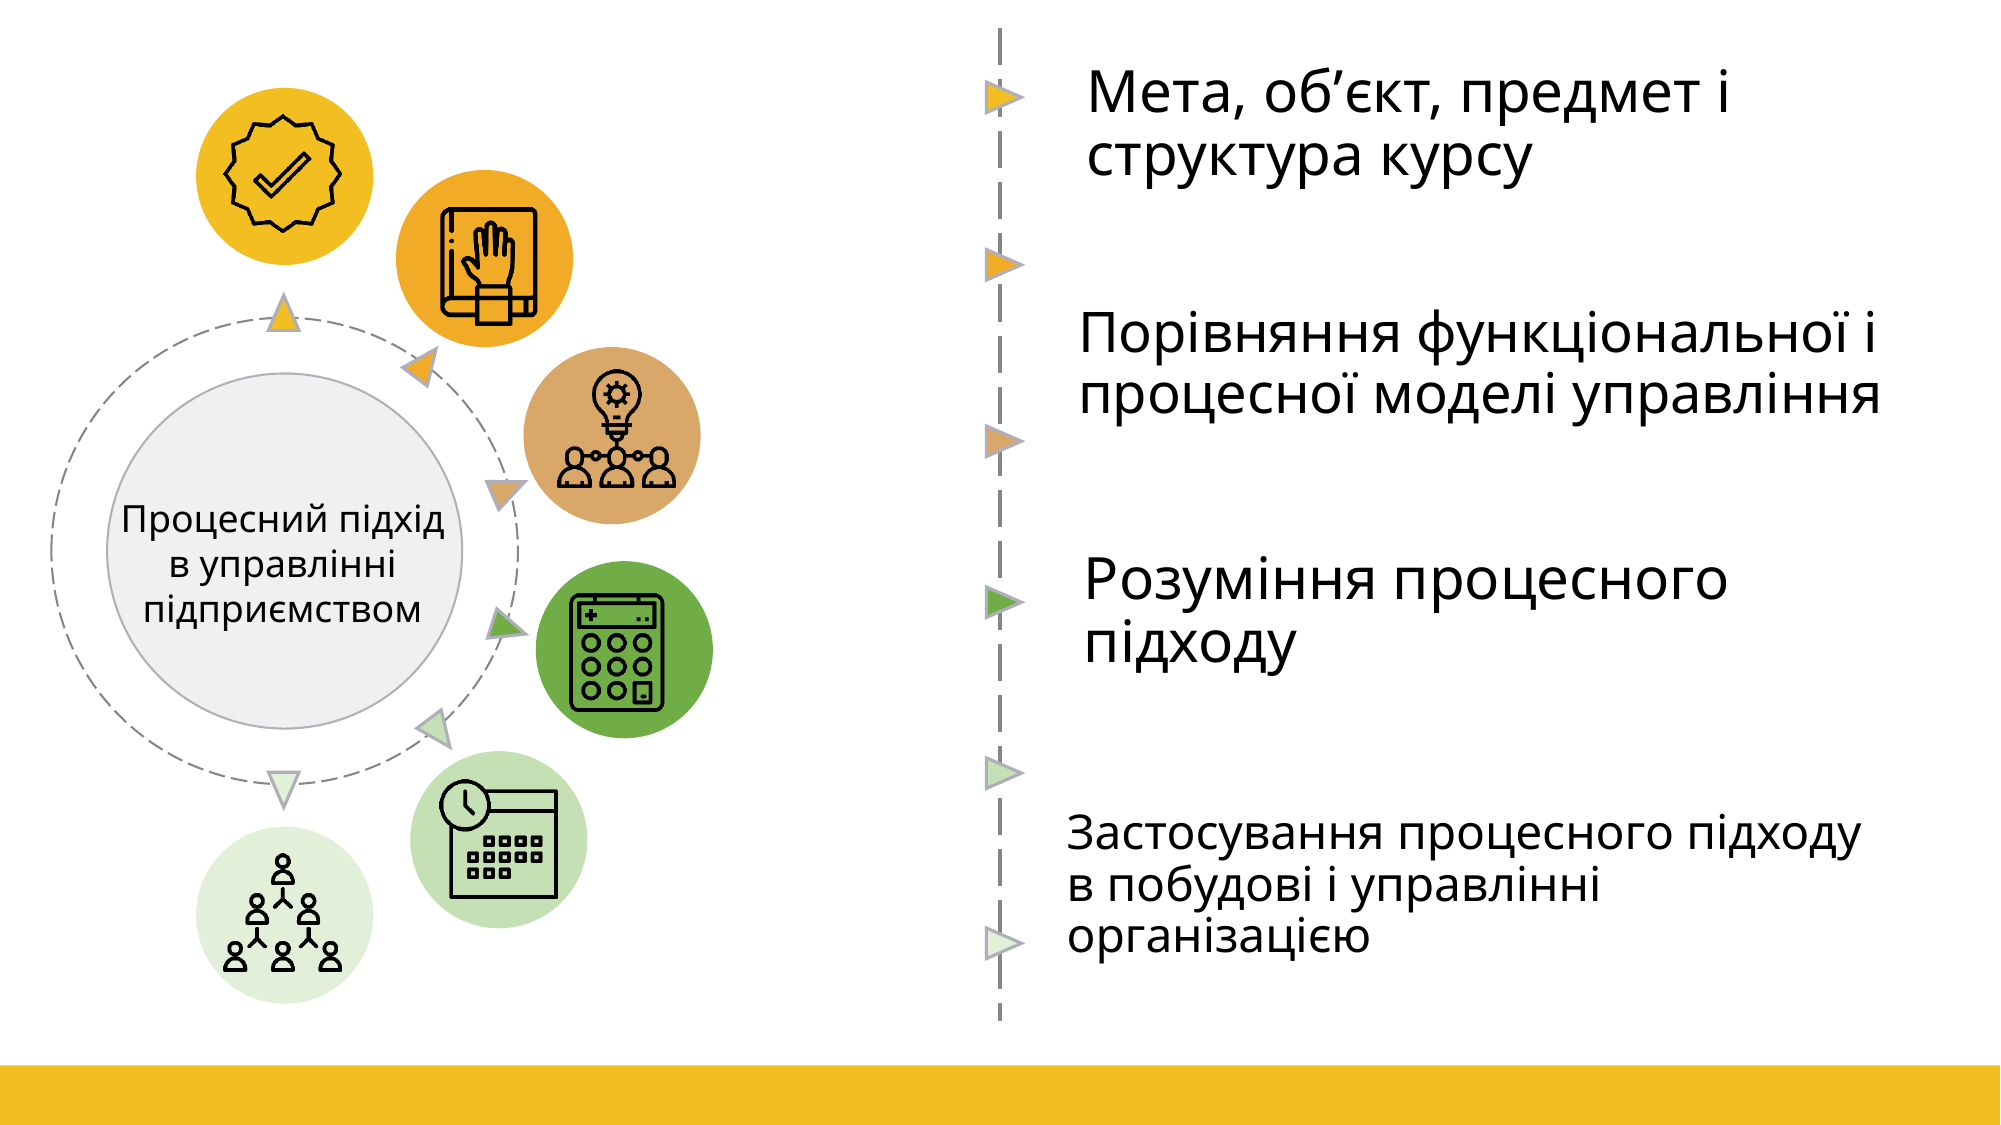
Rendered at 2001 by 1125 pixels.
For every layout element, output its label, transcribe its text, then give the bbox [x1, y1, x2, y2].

picture [439, 779, 558, 899]
list Застосування процесного підходу в побудові і управлінні організацією [1051, 801, 1890, 972]
text_box Процесний підхід в управлінні підприємством [99, 487, 466, 638]
picture [223, 114, 342, 233]
picture [557, 369, 676, 488]
list Розуміння процесного підходу [1069, 542, 1907, 736]
list Мета, об’єкт, предмет і структура курсу [1071, 55, 1910, 267]
picture [429, 207, 548, 326]
picture [223, 853, 342, 972]
list Порівняння функціональної і процесної моделі управління [1063, 297, 1901, 494]
picture [557, 593, 676, 712]
